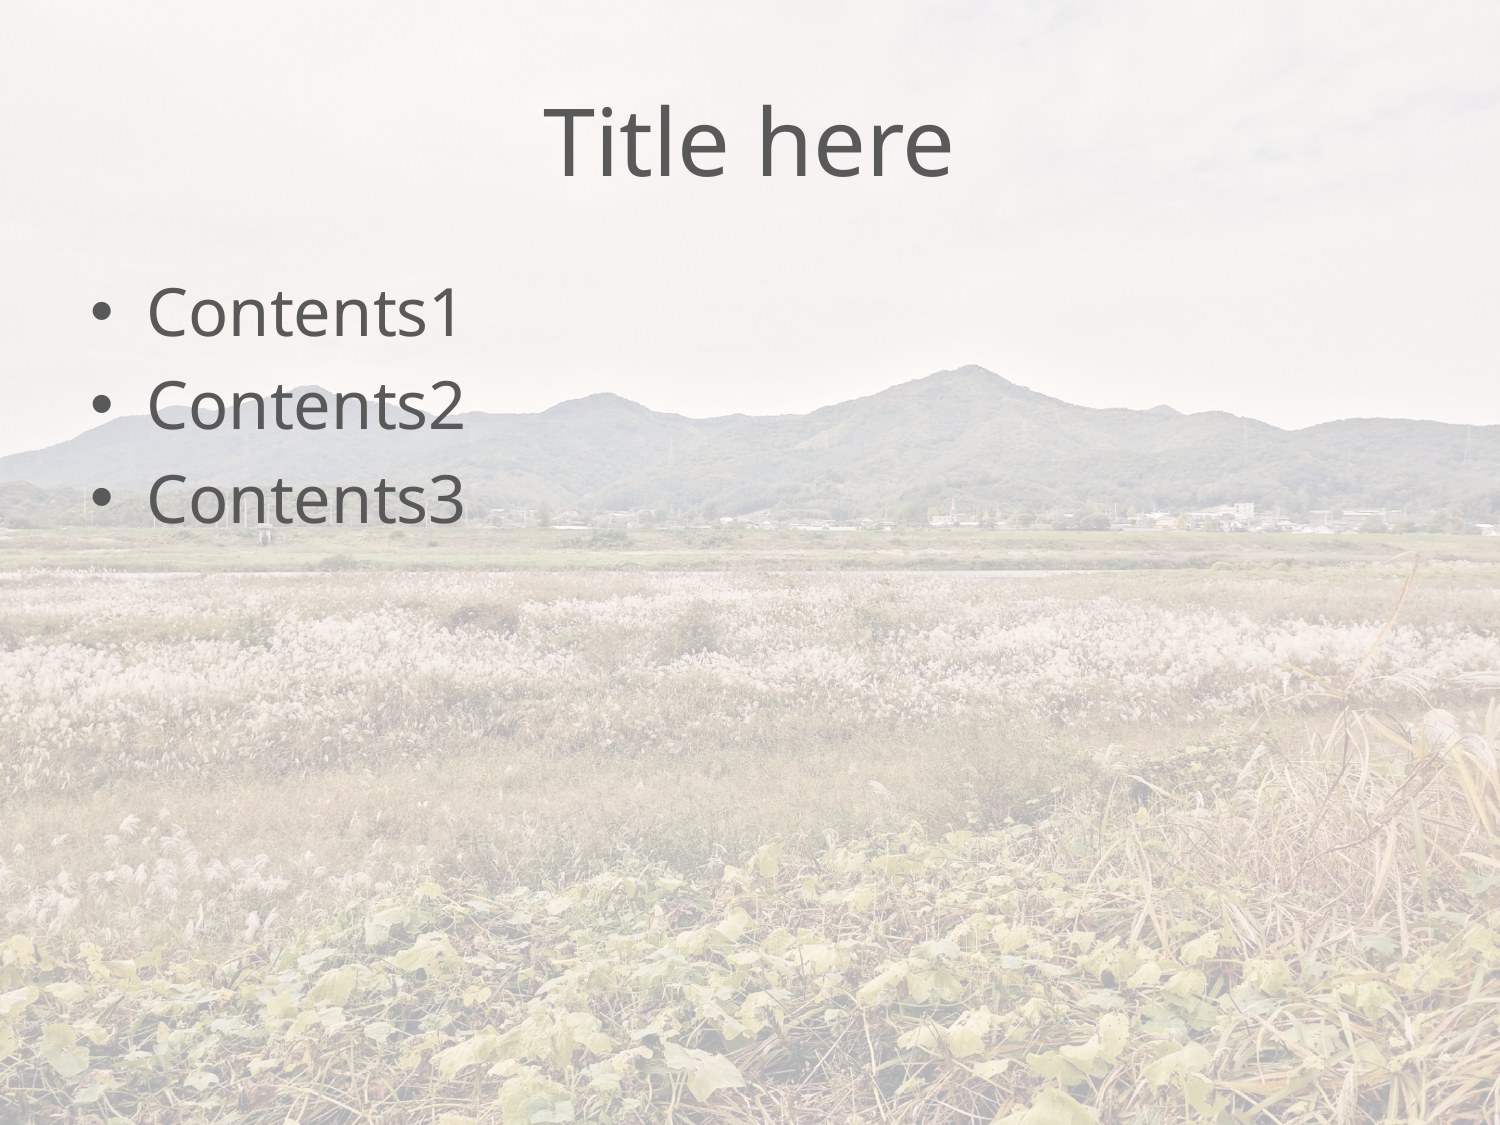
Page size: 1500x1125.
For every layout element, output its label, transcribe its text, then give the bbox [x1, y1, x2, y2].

text_box [0, 0, 1500, 1125]
title Title here [75, 45, 1425, 233]
list Contents1 Contents2 Contents3 [75, 262, 1425, 1005]
